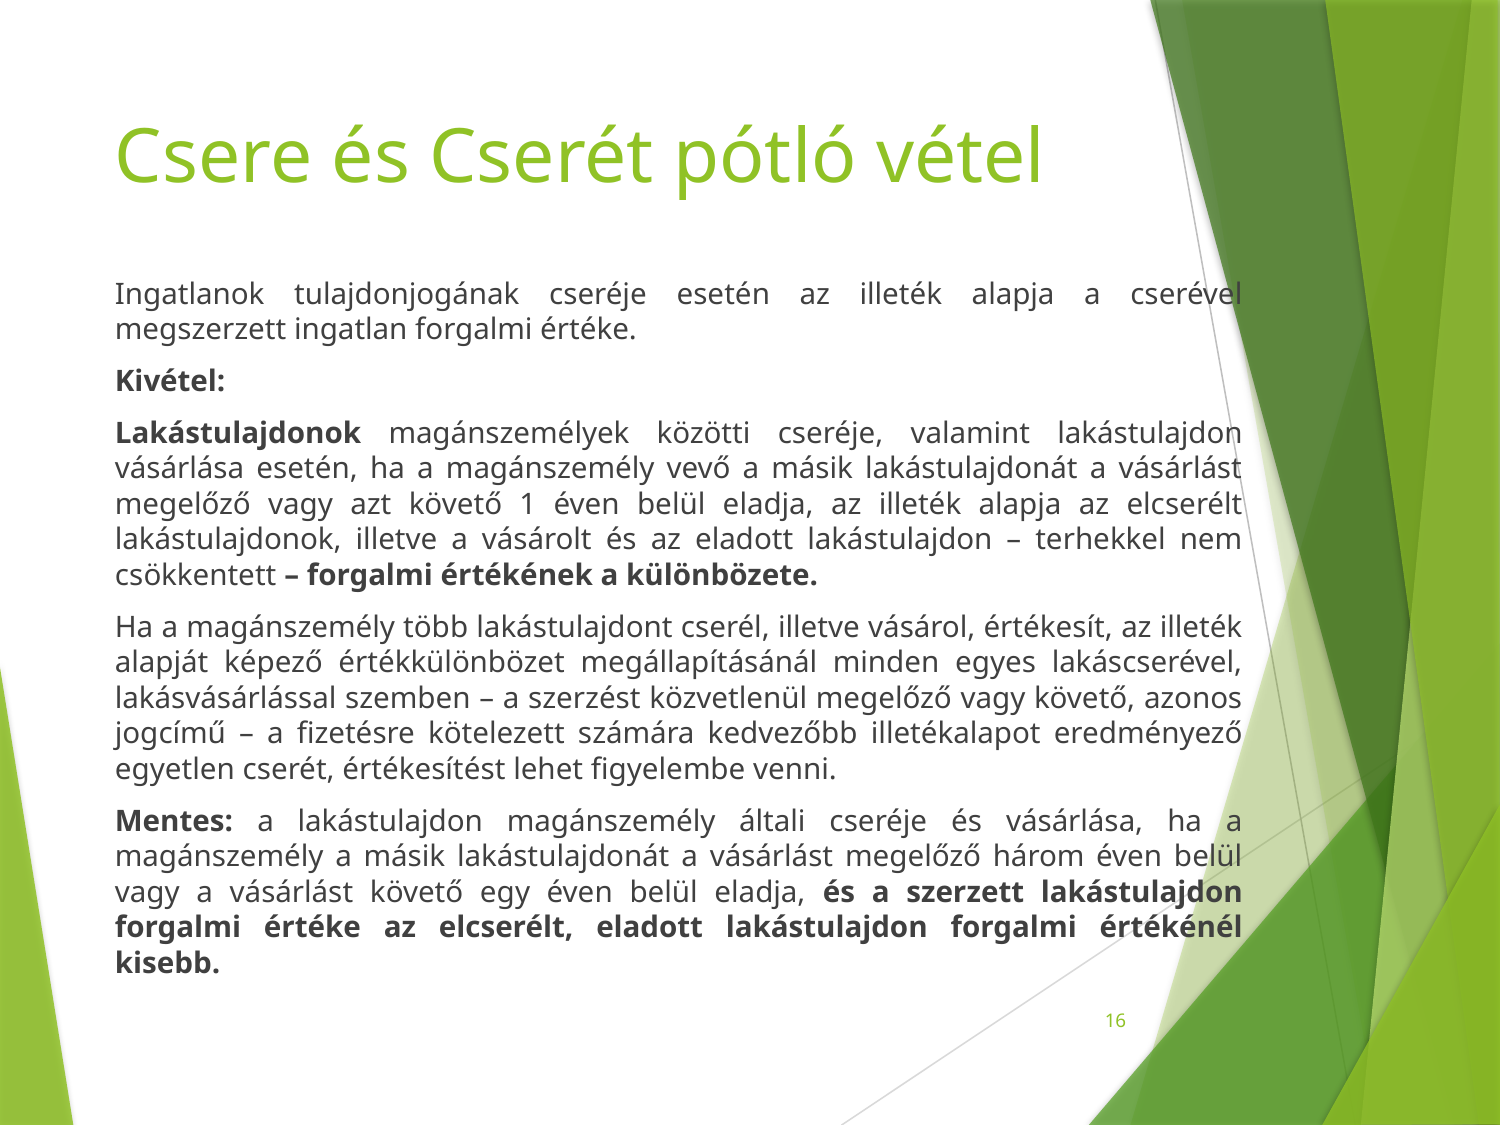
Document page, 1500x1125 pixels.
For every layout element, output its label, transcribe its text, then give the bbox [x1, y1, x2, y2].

title Csere és Cserét pótló vétel [99, 99, 1142, 267]
slide_number 16 [1057, 991, 1142, 1051]
list Ingatlanok tulajdonjogának cseréje esetén az illeték alapja a cserével megszerzett ingatlan forgalmi értéke. Kivétel: Lakástulajdonok magánszemélyek közötti cseréje, valamint lakástulajdon vásárlása esetén, ha a magánszemély vevő a másik lakástulajdonát a vásárlást megelőző vagy azt követő 1 éven belül eladja, az illeték alapja az elcserélt lakástulajdonok, illetve a vásárolt és az eladott lakástulajdon – terhekkel nem csökkentett – forgalmi értékének a különbözete. Ha a magánszemély több lakástulajdont cserél, illetve vásárol, értékesít, az illeték alapját képező értékkülönbözet megállapításánál minden egyes lakáscserével, lakásvásárlással szemben – a szerzést közvetlenül megelőző vagy követő, azonos jogcímű – a fizetésre kötelezett számára kedvezőbb illetékalapot eredményező egyetlen cserét, értékesítést lehet figyelembe venni. Mentes: a lakástulajdon magánszemély általi cseréje és vásárlása, ha a magánszemély a másik lakástulajdonát a vásárlást megelőző három éven belül vagy a vásárlást követő egy éven belül eladja, és a szerzett lakástulajdon forgalmi értéke az elcserélt, eladott lakástulajdon forgalmi értékénél kisebb. [99, 267, 1258, 991]
